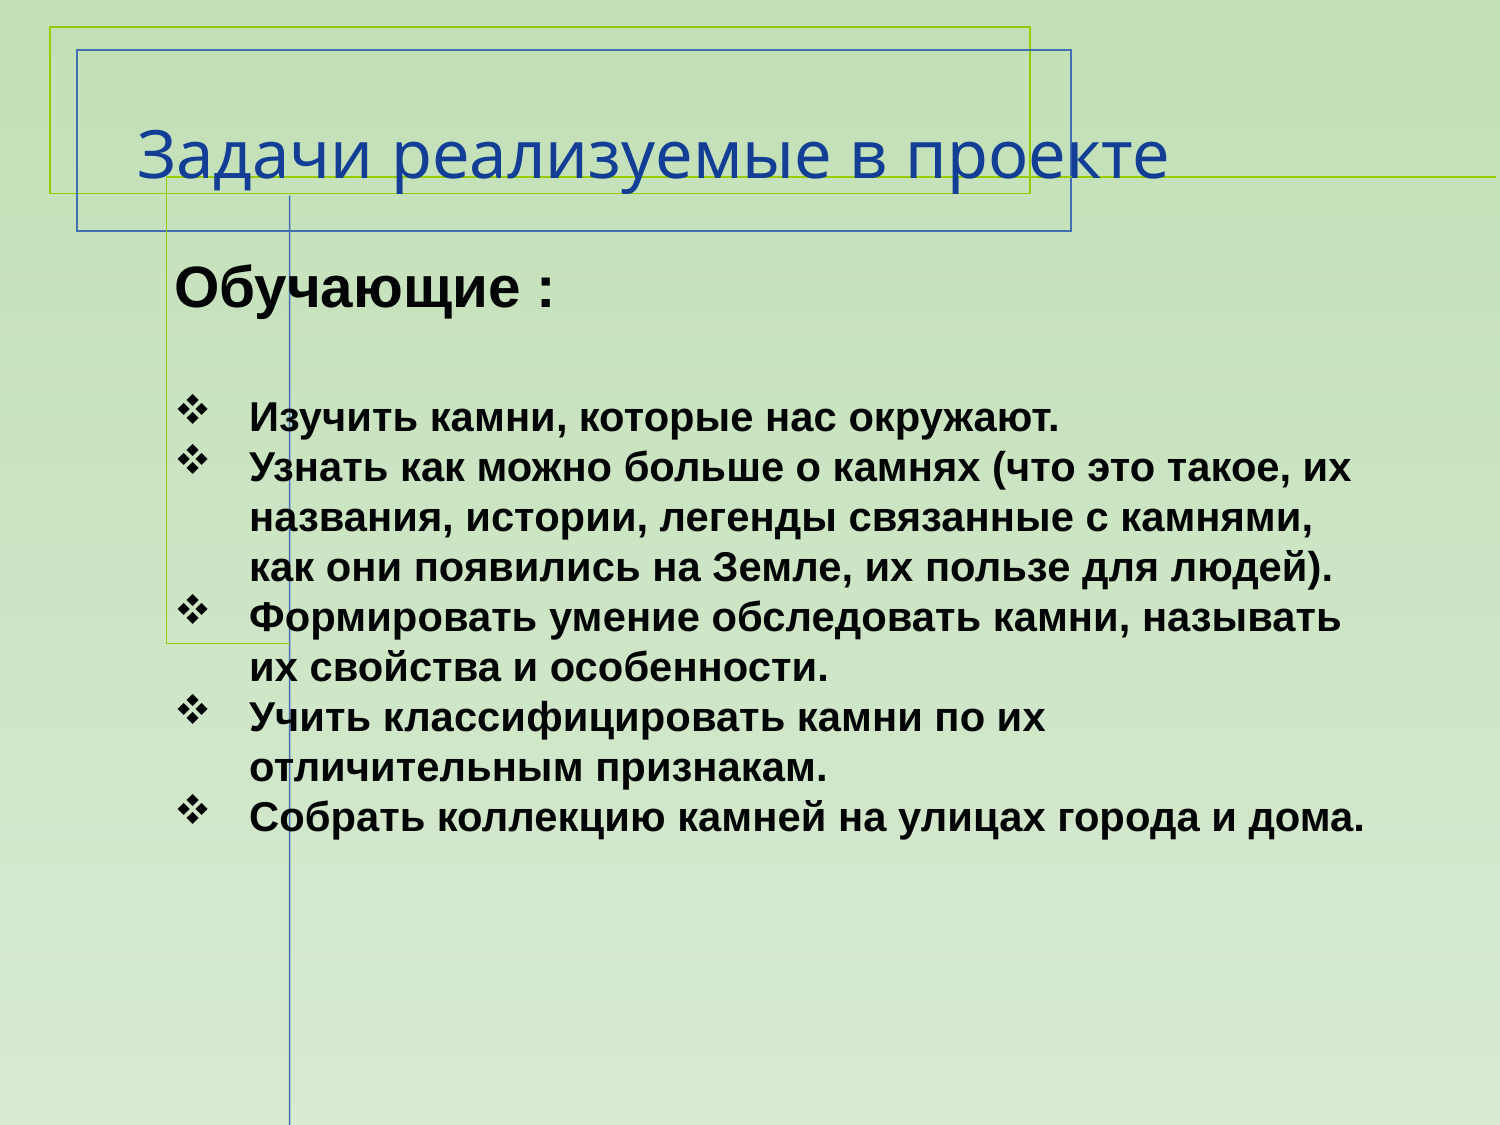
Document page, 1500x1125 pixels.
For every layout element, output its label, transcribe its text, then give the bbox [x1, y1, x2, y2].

text_box Обучающие : Изучить камни, которые нас окружают. Узнать как можно больше о камнях (что это такое, их названия, истории, легенды связанные с камнями, как они появились на Земле, их пользе для людей). Формировать умение обследовать камни, называть их свойства и особенности. Учить классифицировать камни по их отличительным признакам. Собрать коллекцию камней на улицах города и дома. [159, 242, 1388, 898]
title Задачи реализуемые в проекте [87, 62, 1448, 243]
